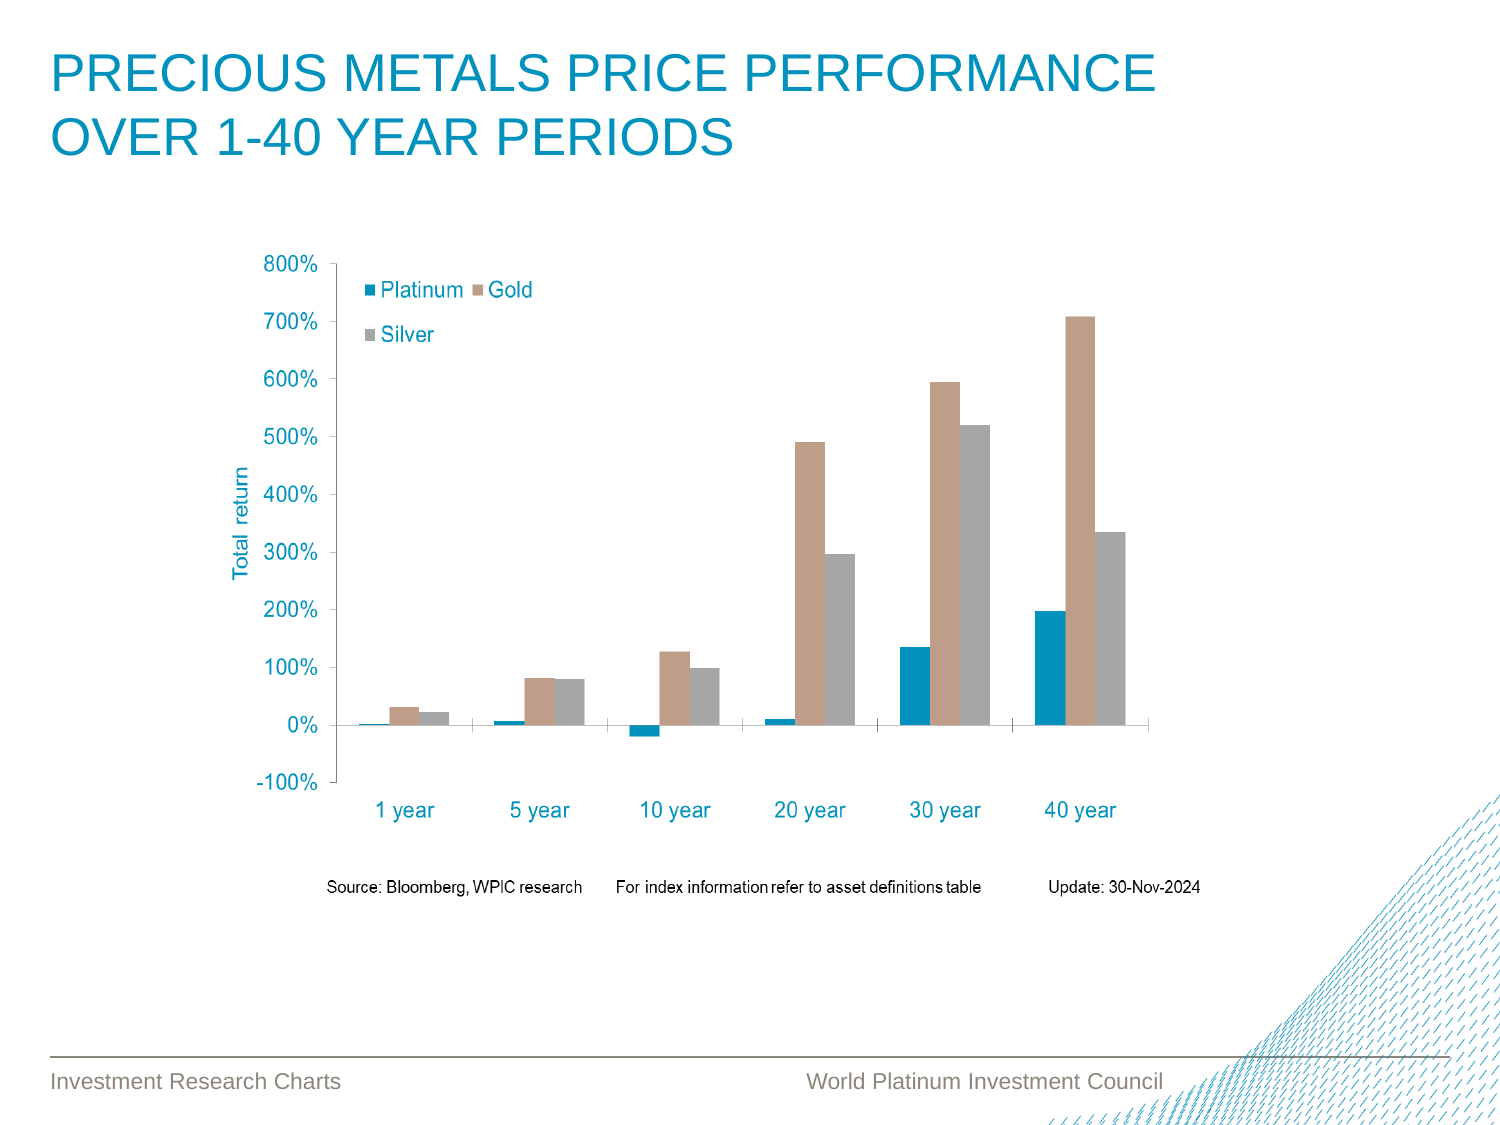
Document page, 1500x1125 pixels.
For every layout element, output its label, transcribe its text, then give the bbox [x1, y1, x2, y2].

title Precious metals price performance over 1-40 year periods [50, 38, 1211, 202]
footer Investment Research Charts [50, 1066, 372, 1106]
picture [218, 215, 1500, 1125]
